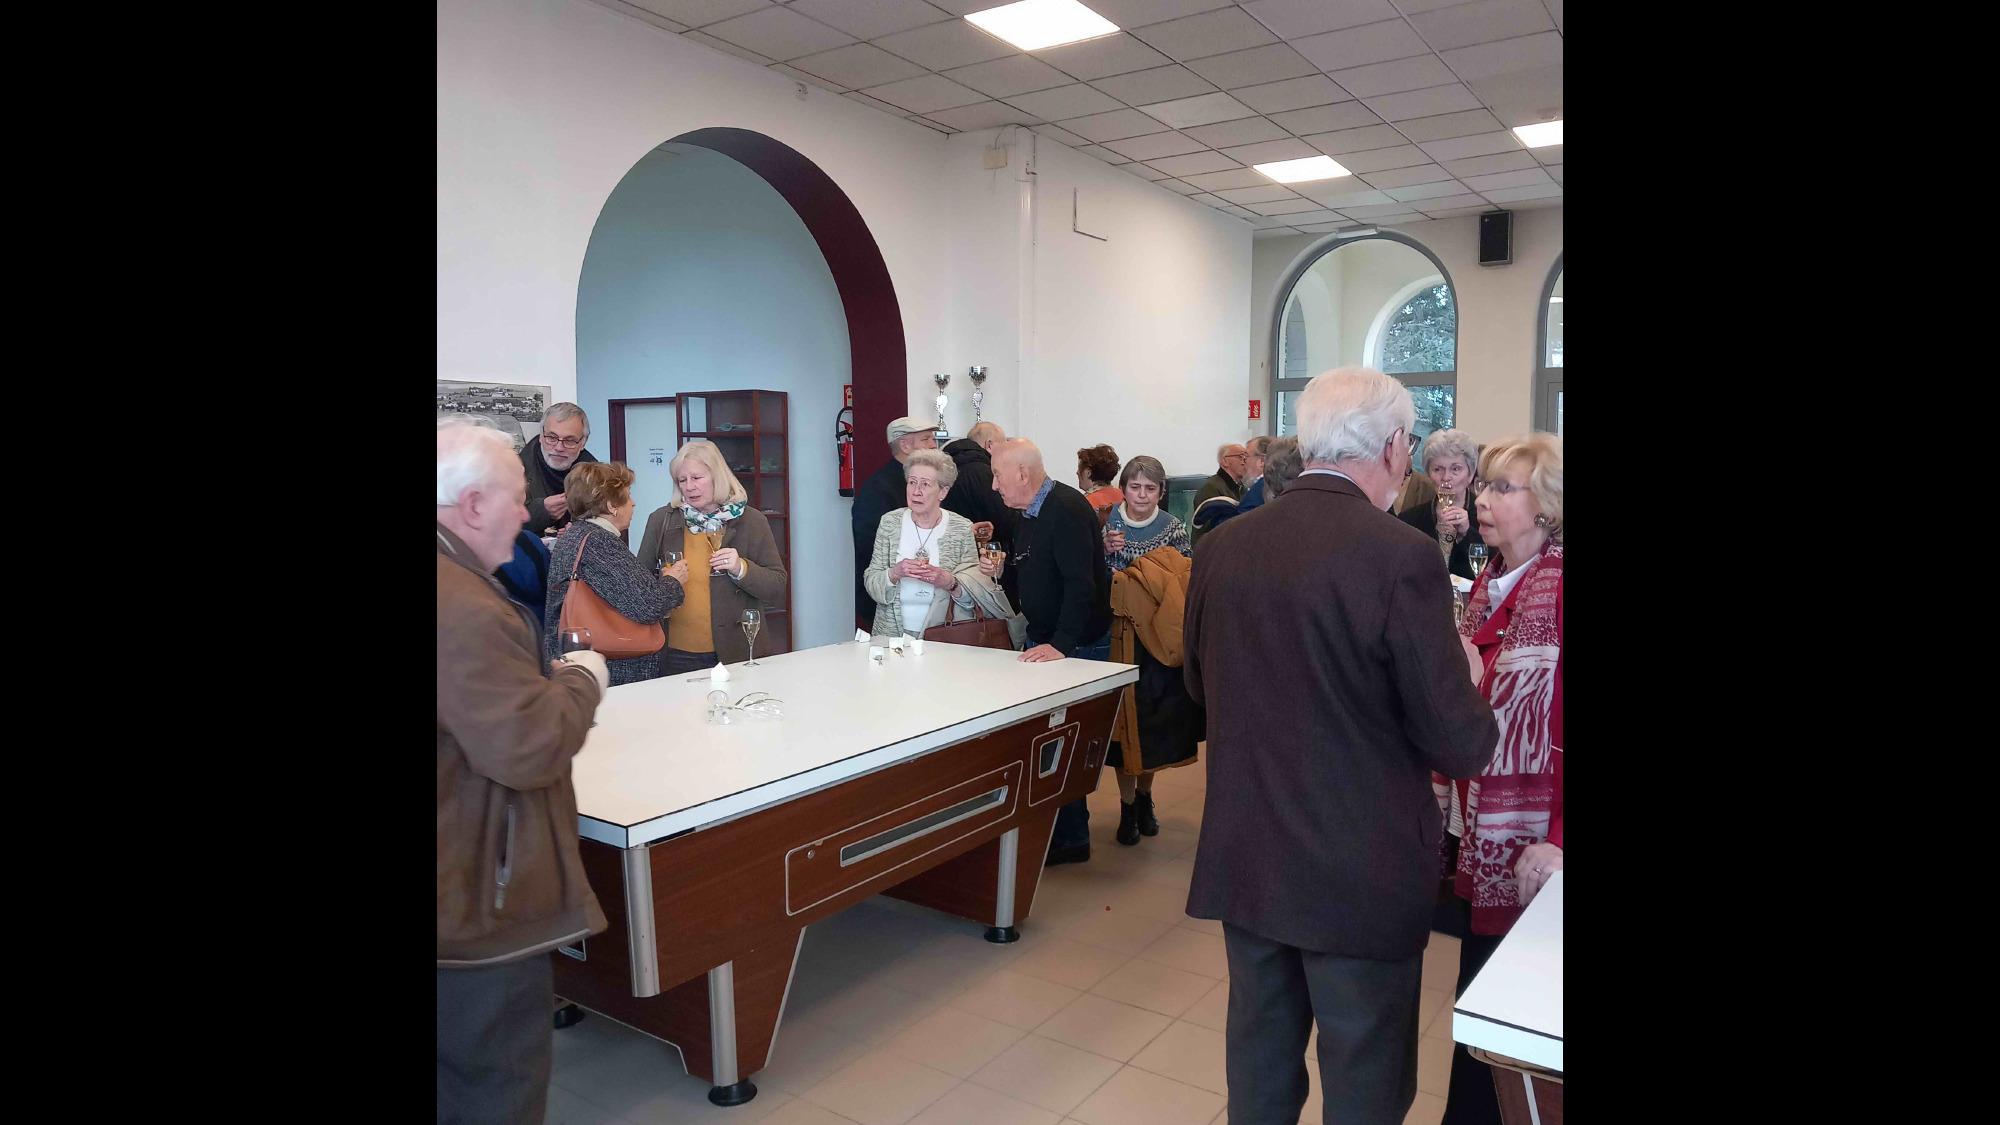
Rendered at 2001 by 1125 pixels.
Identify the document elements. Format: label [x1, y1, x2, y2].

picture [437, 0, 1563, 1125]
